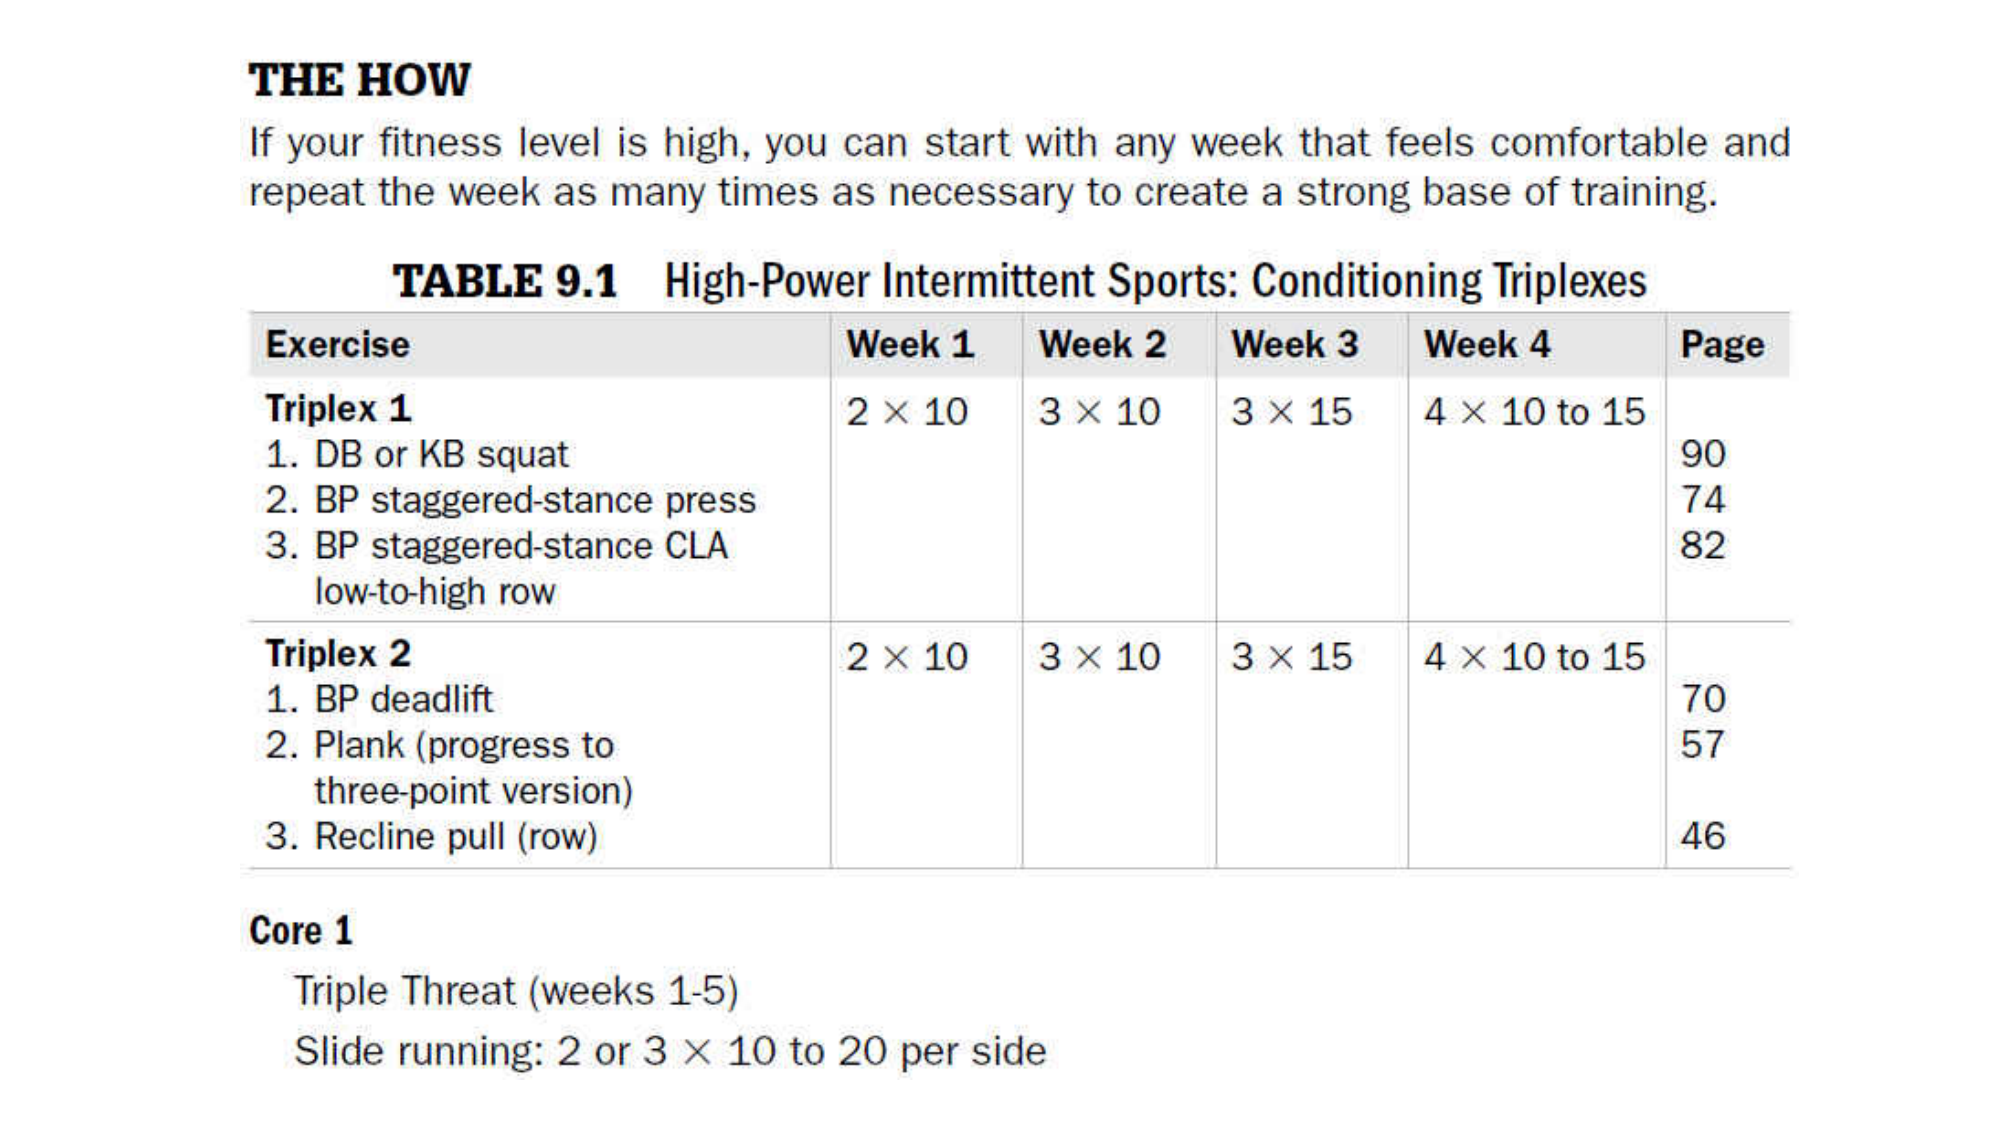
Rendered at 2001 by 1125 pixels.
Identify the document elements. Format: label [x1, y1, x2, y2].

picture [240, 45, 1799, 1080]
